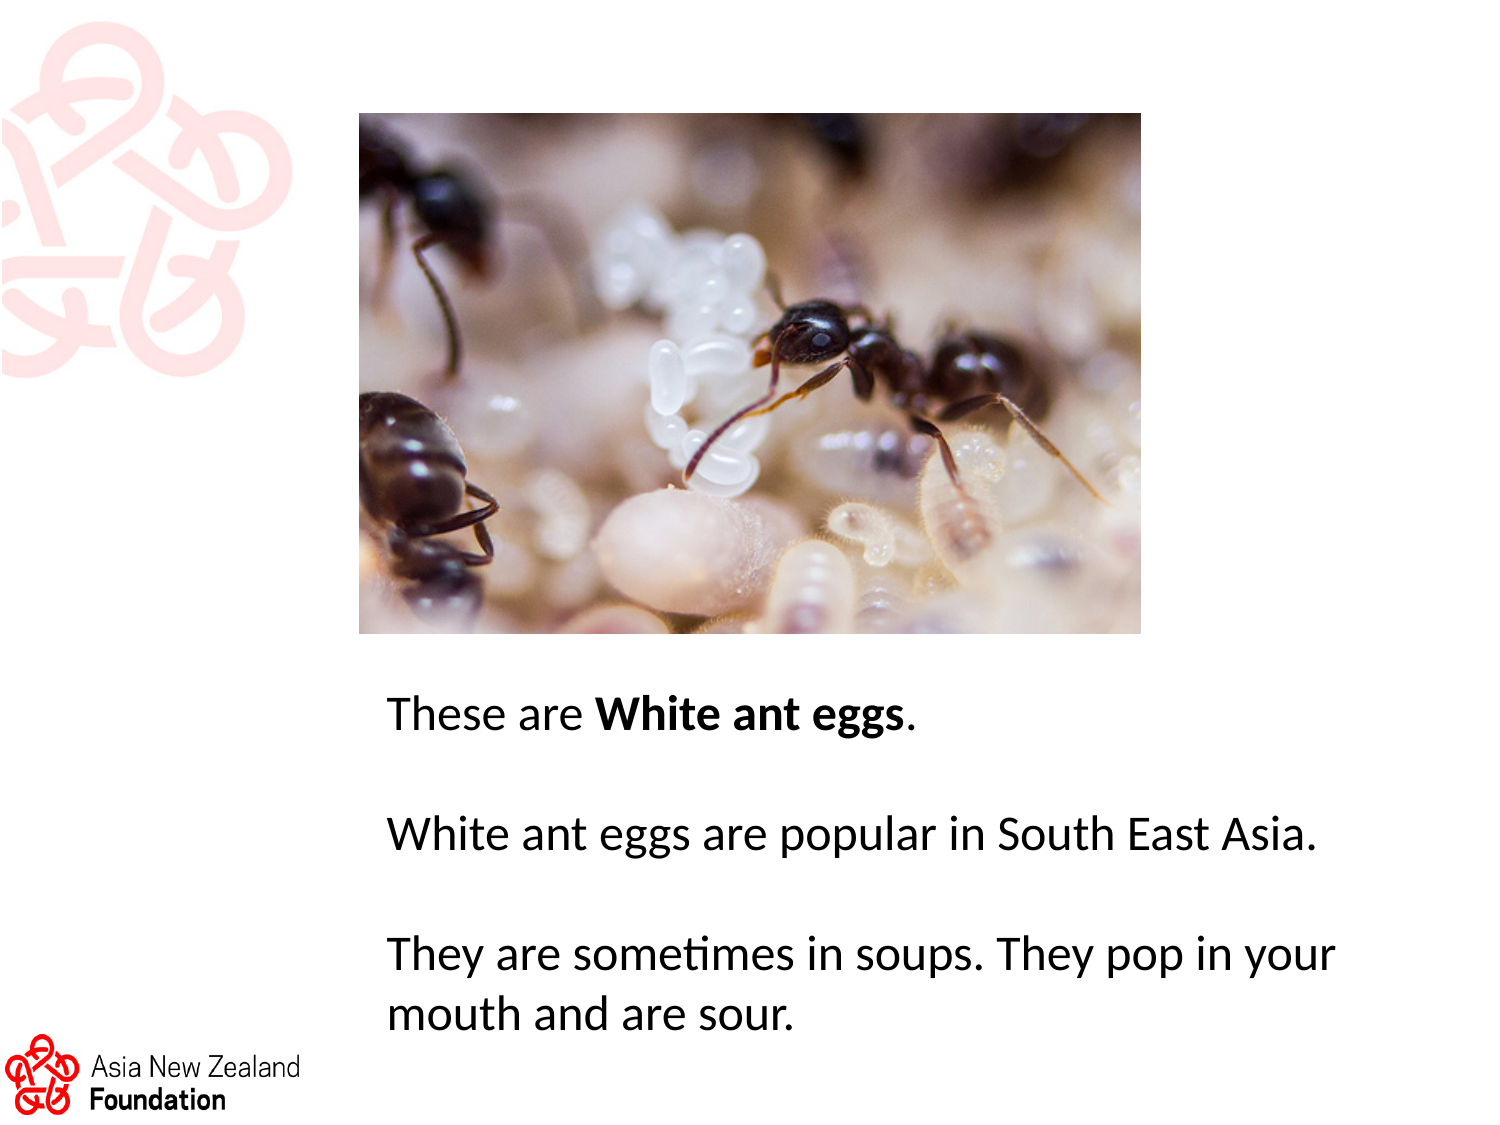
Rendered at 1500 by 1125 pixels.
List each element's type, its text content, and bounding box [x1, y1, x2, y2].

picture [5, 1034, 299, 1115]
picture [2, 6, 313, 386]
text_box These are White ant eggs. White ant eggs are popular in South East Asia. They are sometimes in soups. They pop in your mouth and are sour. [371, 672, 1388, 1048]
picture [359, 113, 1141, 635]
